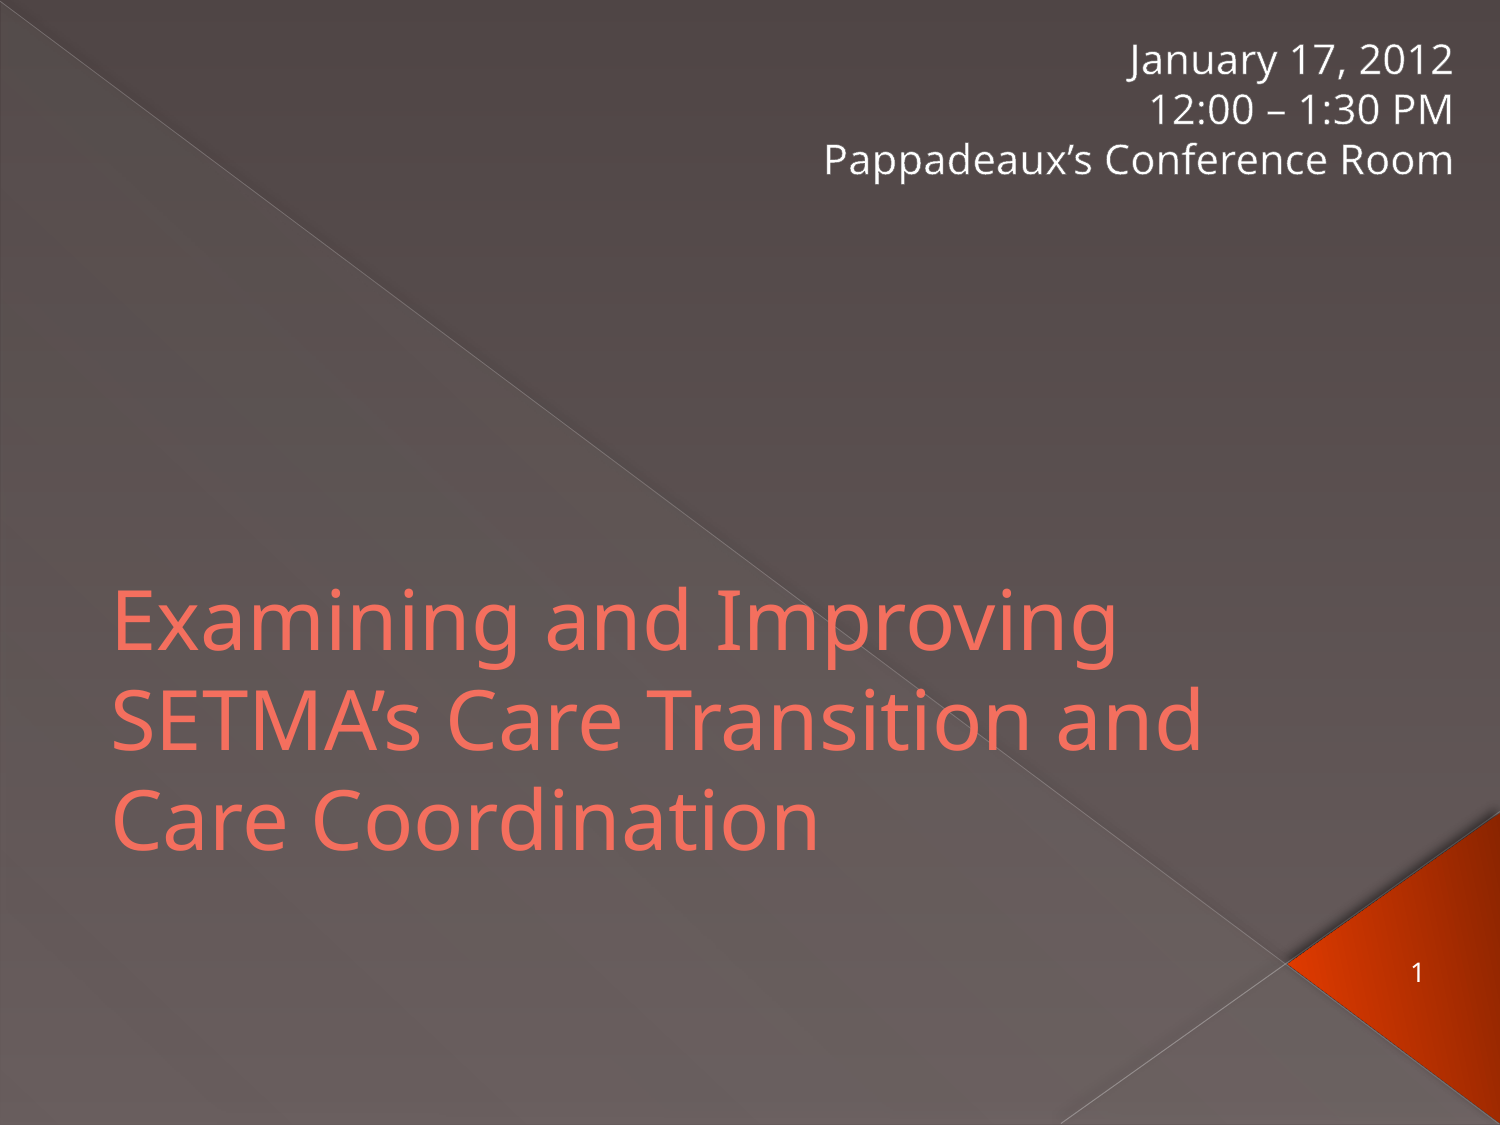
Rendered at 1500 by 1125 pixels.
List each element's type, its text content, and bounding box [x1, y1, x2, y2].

subtitle January 17, 2012 12:00 – 1:30 PM Pappadeaux’s Conference Room [412, 24, 1476, 213]
title Examining and Improving SETMA’s Care Transition and Care Coordination [14, 558, 1375, 875]
slide_number 1 [1376, 943, 1460, 1004]
